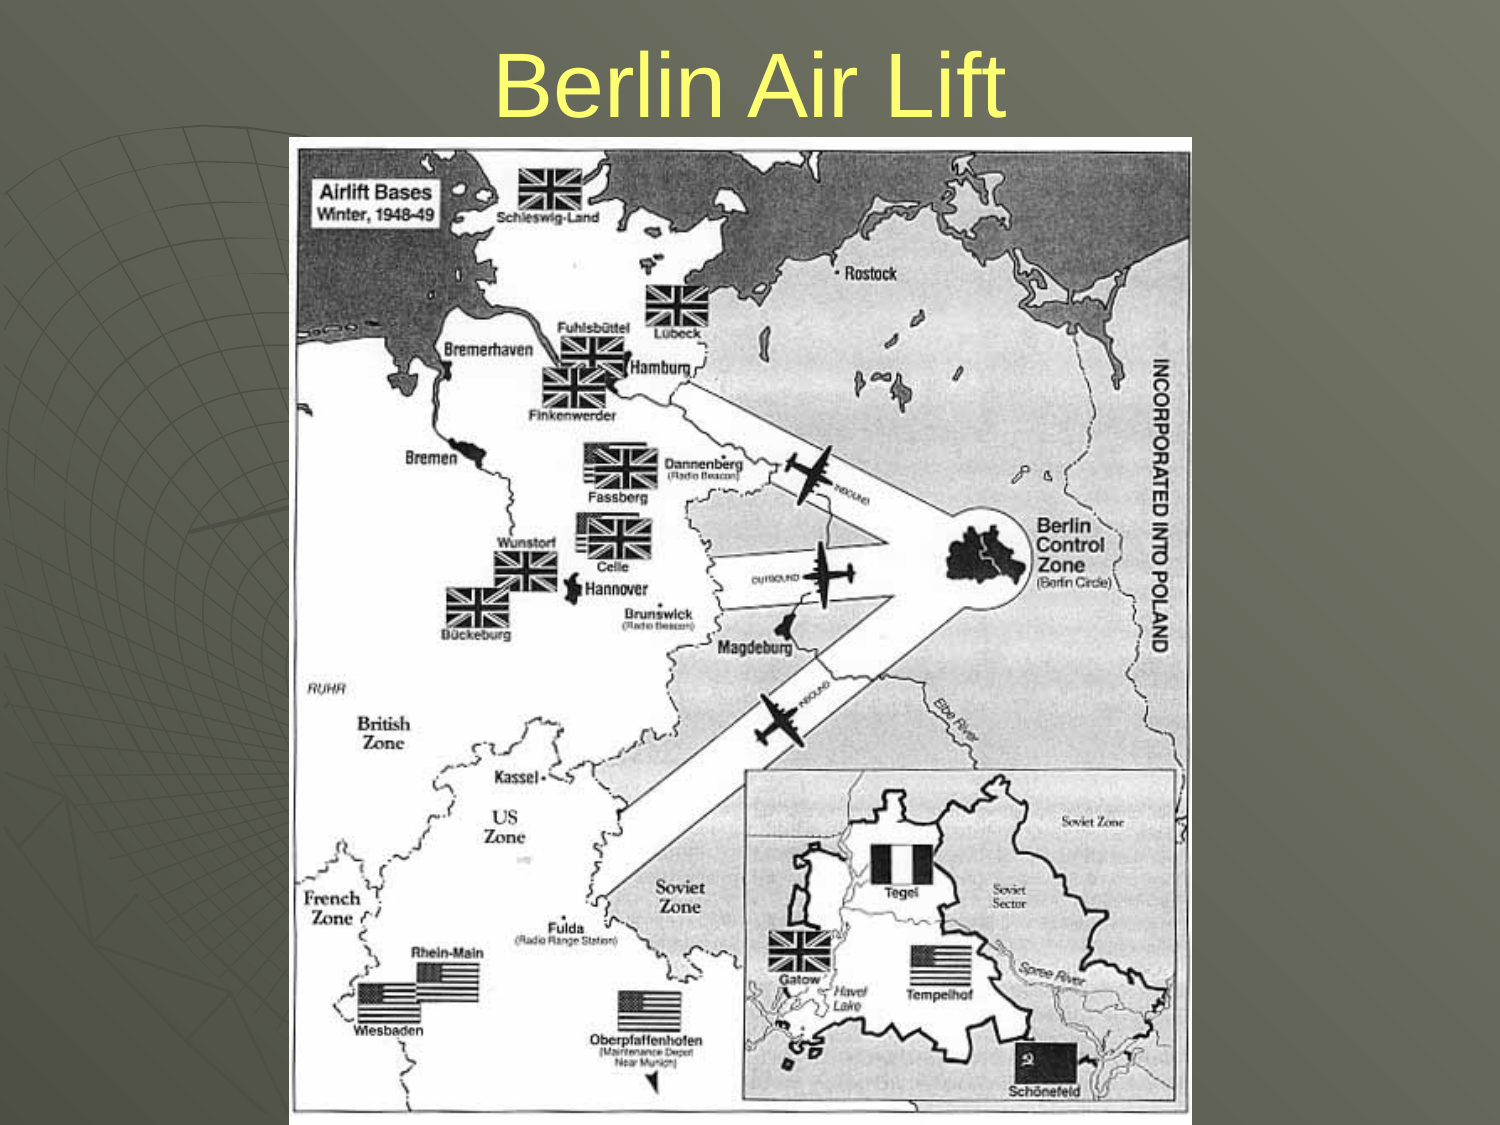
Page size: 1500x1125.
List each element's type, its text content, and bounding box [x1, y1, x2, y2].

picture [288, 136, 1192, 1125]
title Berlin Air Lift [74, 0, 1426, 162]
